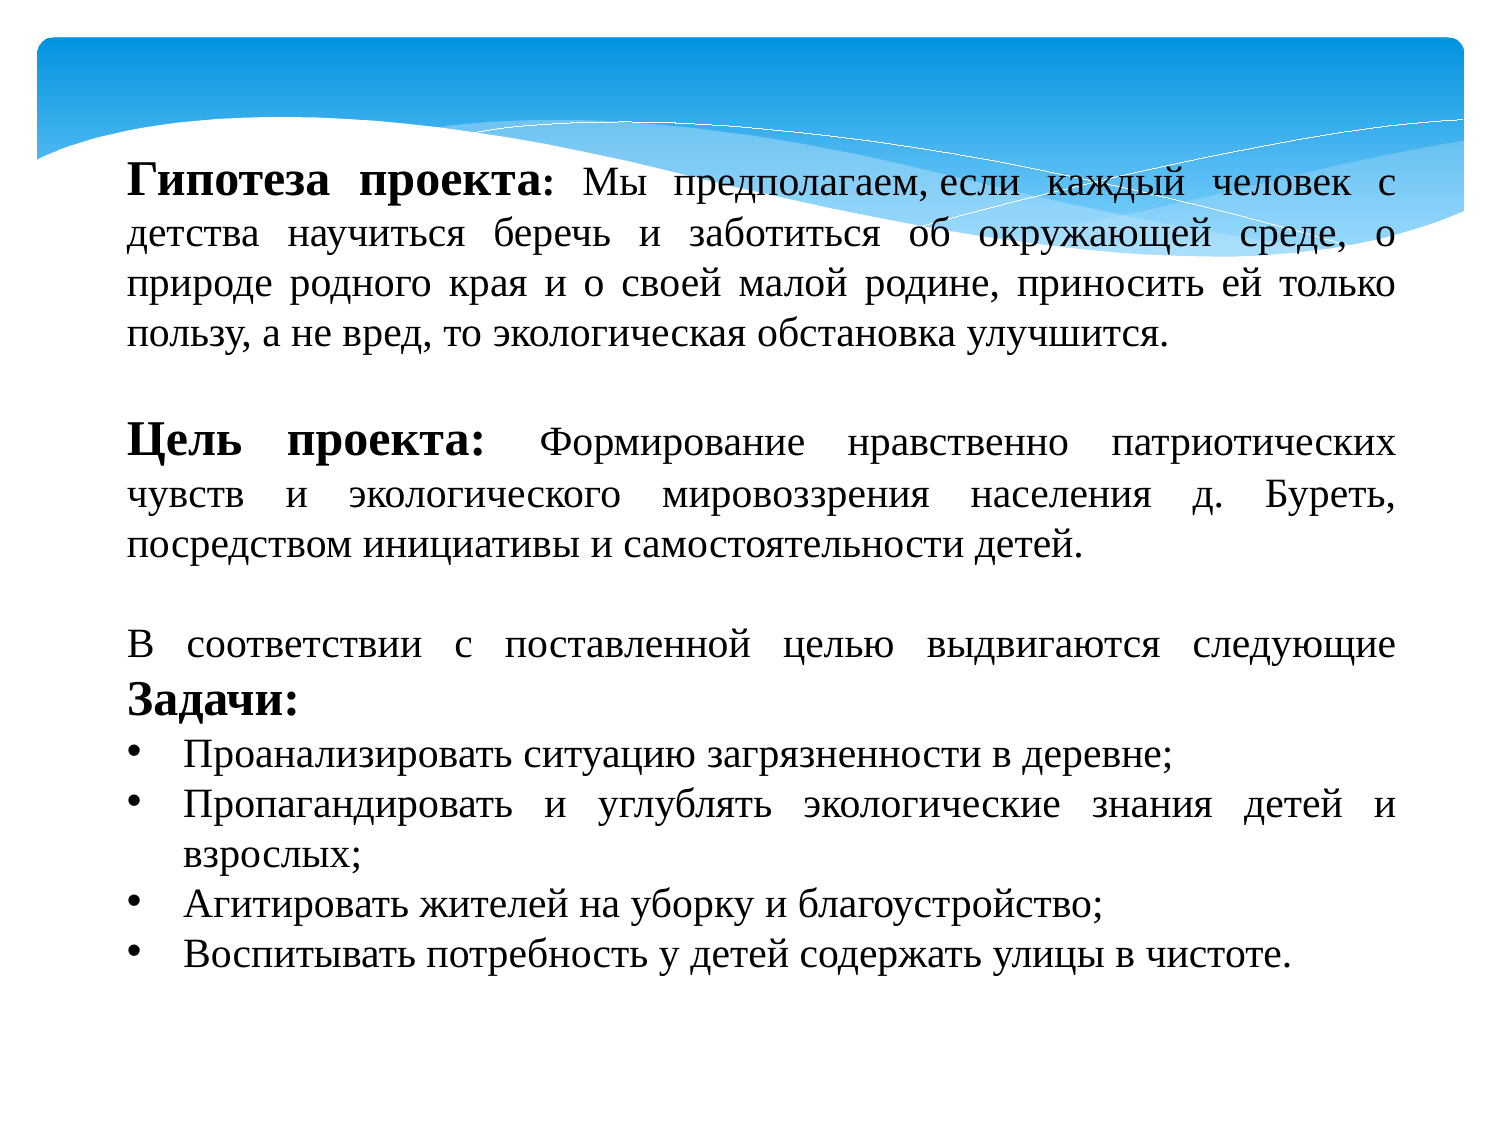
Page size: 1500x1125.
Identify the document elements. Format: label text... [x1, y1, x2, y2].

text_box Гипотеза проекта: Мы предполагаем, если каждый человек с детства научиться беречь и заботиться об окружающей среде, о природе родного края и о своей малой родине, приносить ей только пользу, а не вред, то экологическая обстановка улучшится. Цель проекта: Формирование нравственно патриотических чувств и экологического мировоззрения населения д. Буреть, посредством инициативы и самостоятельности детей. В соответствии с поставленной целью выдвигаются следующие Задачи: Проанализировать ситуацию загрязненности в деревне; Пропагандировать и углублять экологические знания детей и взрослых; Агитировать жителей на уборку и благоустройство; Воспитывать потребность у детей содержать улицы в чистоте. [112, 77, 1412, 983]
